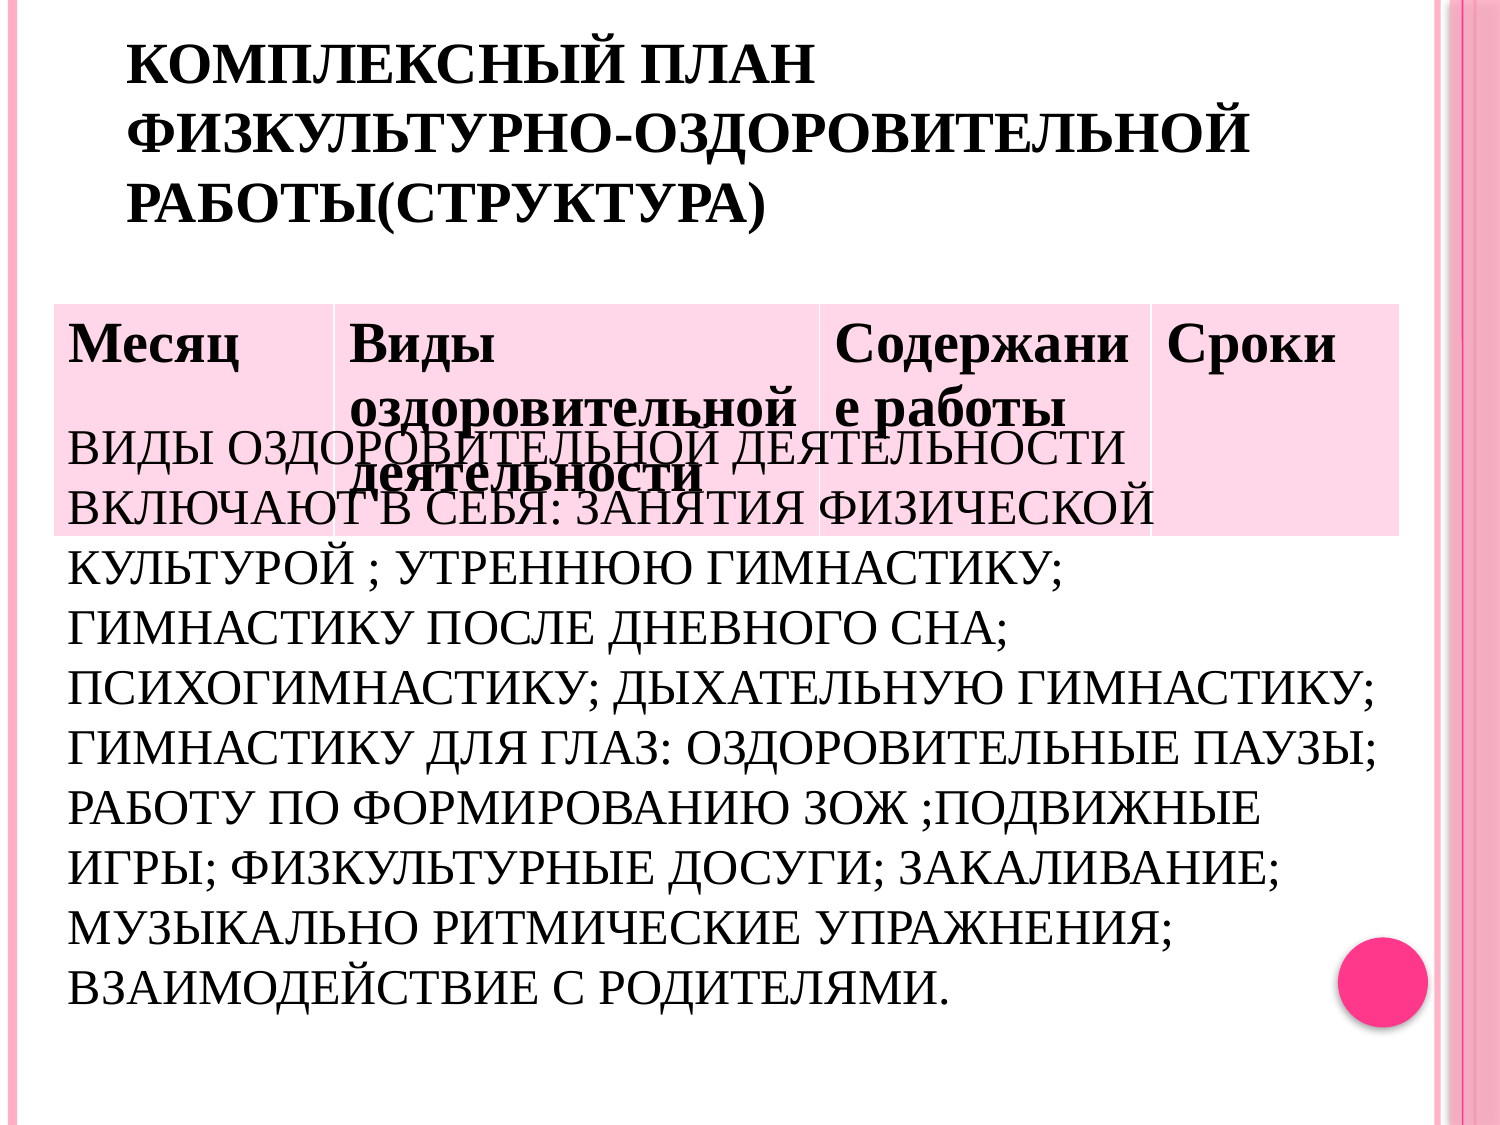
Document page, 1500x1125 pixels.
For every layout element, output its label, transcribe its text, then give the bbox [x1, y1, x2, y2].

table_header Сроки [1152, 304, 1399, 536]
table_header Виды оздоровительной деятельности [335, 304, 819, 536]
title Комплексный план физкультурно-оздоровительной работы(структура) [112, 54, 1338, 243]
text_box Виды оздоровительной деятельности включают в себя: занятия физической культурой ; утреннюю гимнастику; гимнастику после дневного сна; психогимнастику; дыхательную гимнастику; гимнастику для глаз: оздоровительные паузы; работу по формированию ЗОЖ ;подвижные игры; физкультурные досуги; закаливание; музыкально ритмические упражнения; взаимодействие с родителями. [53, 834, 1424, 1022]
table_header Содержание работы [820, 304, 1150, 536]
table_header Месяц [54, 304, 333, 536]
